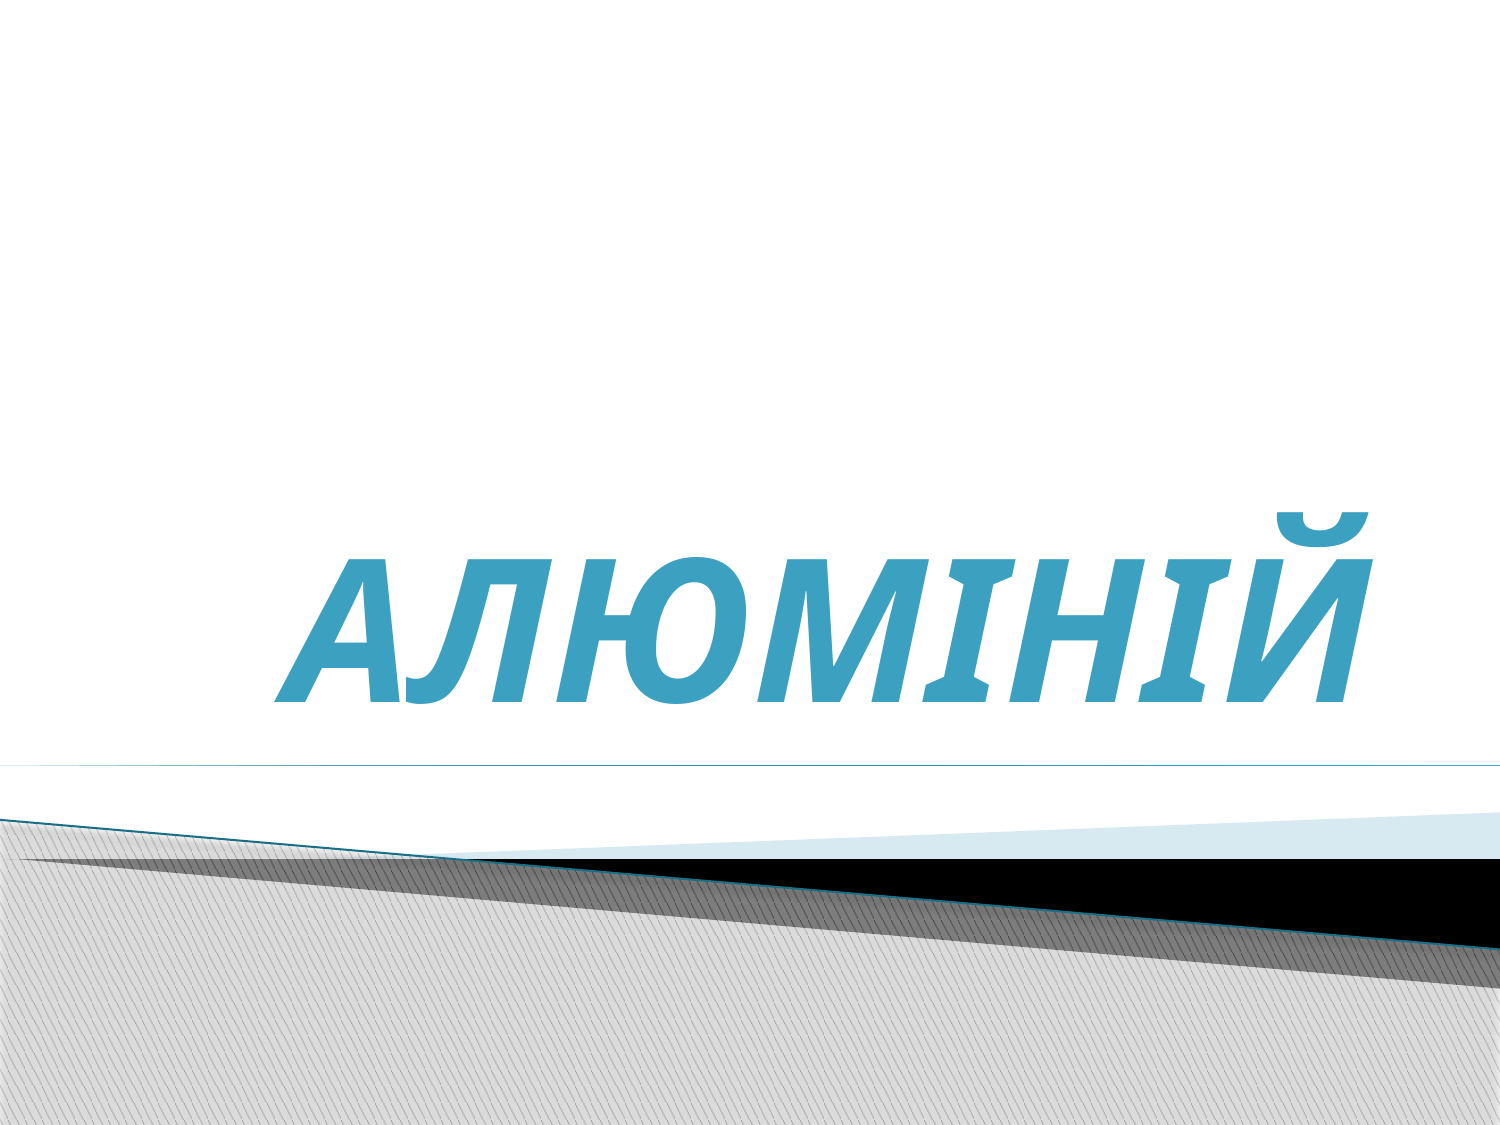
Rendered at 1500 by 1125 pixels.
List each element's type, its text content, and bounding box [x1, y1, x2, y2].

picture [5, 859, 1500, 989]
title Алюміній [46, 199, 1388, 750]
